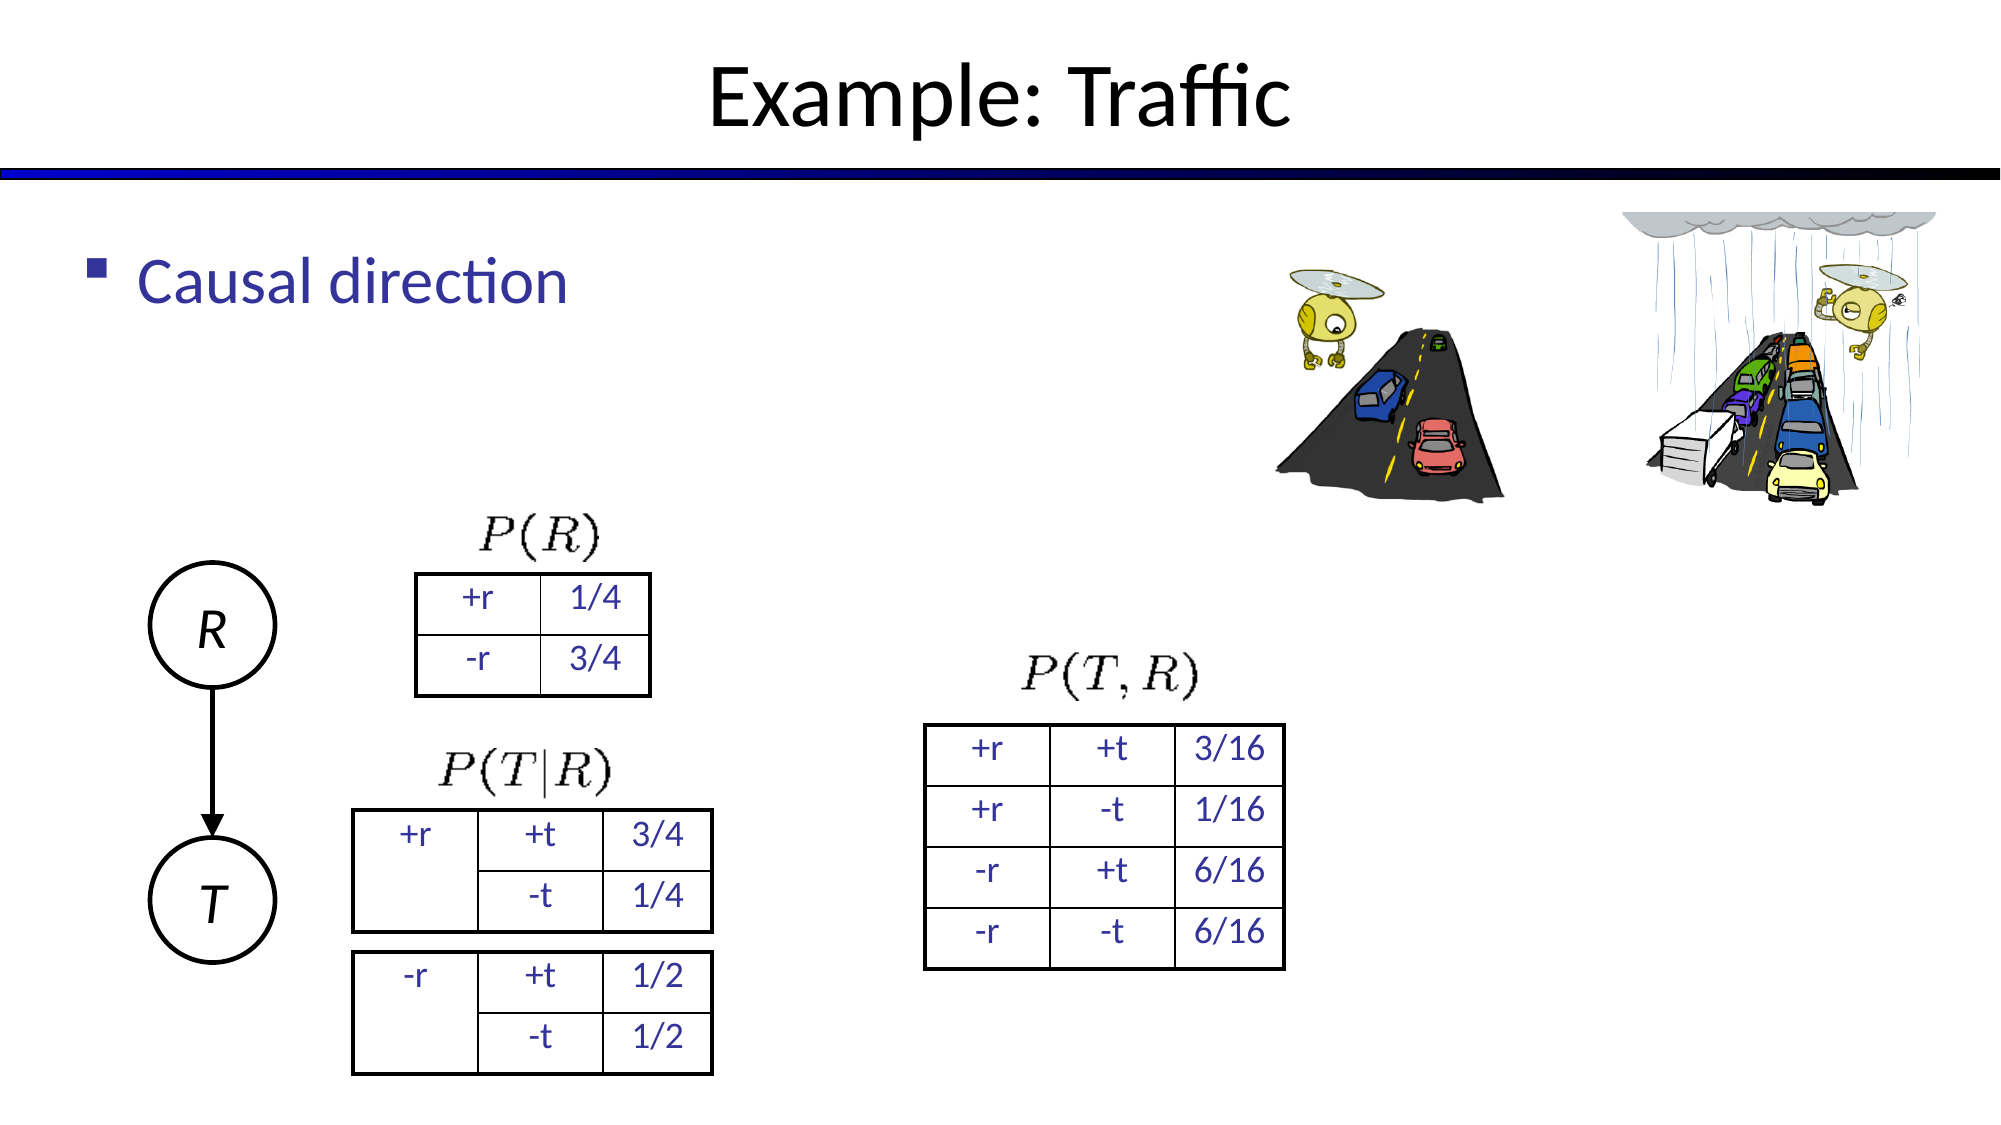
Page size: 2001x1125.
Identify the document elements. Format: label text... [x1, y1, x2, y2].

table_header +t [479, 812, 602, 870]
table_cell +r [927, 787, 1049, 846]
table_header 3/16 [1176, 727, 1282, 785]
table_cell 6/16 [1176, 848, 1282, 907]
table_header +t [479, 954, 602, 1012]
table_header 1/4 [541, 576, 648, 634]
table_cell 1/4 [604, 872, 710, 930]
table_header +r [927, 727, 1049, 785]
table_cell 1/2 [604, 1014, 710, 1072]
table_cell -t [479, 872, 602, 930]
table_cell 3/4 [541, 636, 648, 694]
picture [437, 747, 612, 800]
table_cell 1/16 [1176, 787, 1282, 846]
table_header 1/2 [604, 954, 710, 1012]
table_cell -r [927, 848, 1049, 907]
table_cell -r [418, 636, 540, 694]
table_cell 6/16 [1176, 909, 1282, 967]
table_header -r [355, 954, 477, 1072]
table_cell -r [927, 909, 1049, 967]
table_header +t [1051, 727, 1174, 785]
title Example: Traffic [0, 0, 2000, 184]
picture [478, 512, 600, 562]
table_header +r [418, 576, 540, 634]
text_box T [150, 837, 276, 963]
table_cell -t [1051, 909, 1174, 967]
list Causal direction [66, 228, 1934, 1006]
text_box R [150, 562, 276, 688]
table_cell +t [1051, 848, 1174, 907]
picture [1249, 212, 1987, 522]
table_cell -t [1051, 787, 1174, 846]
table_header 3/4 [604, 812, 710, 870]
table_header +r [355, 812, 477, 930]
table_cell -t [479, 1014, 602, 1072]
picture [1019, 651, 1200, 701]
